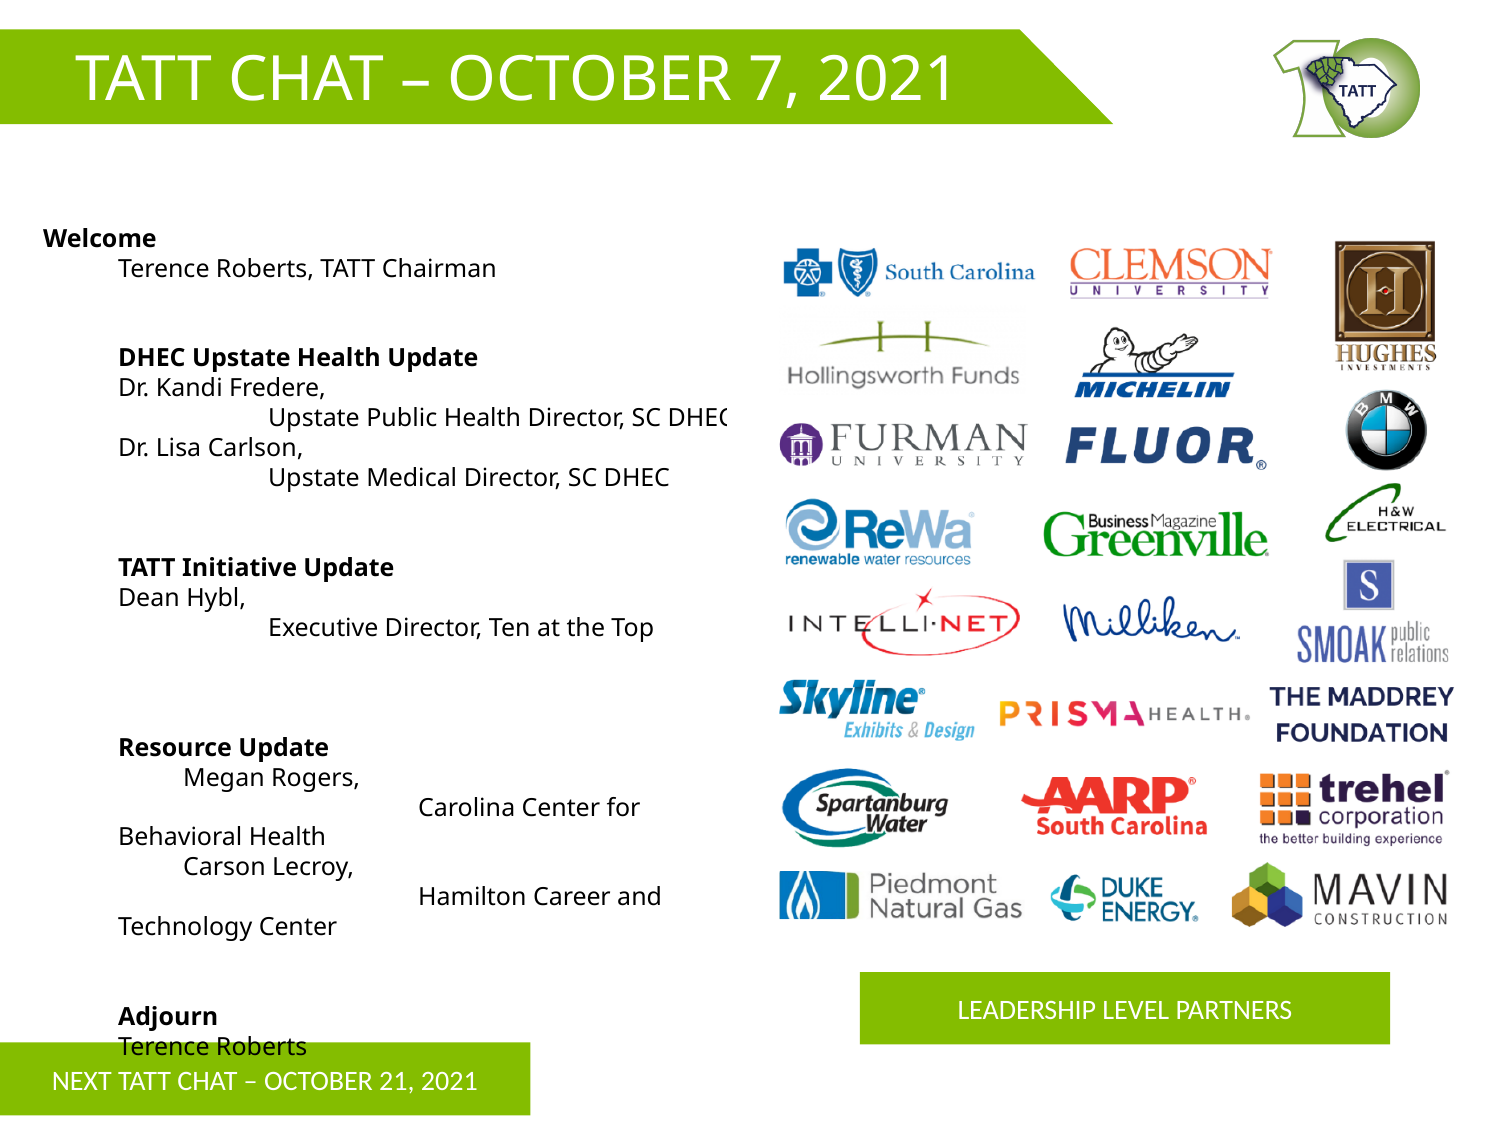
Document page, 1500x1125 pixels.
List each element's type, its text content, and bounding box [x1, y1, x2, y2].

picture [1273, 38, 1420, 138]
text_box Welcome Terence Roberts, TATT Chairman DHEC Upstate Health Update Dr. Kandi Fredere, Upstate Public Health Director, SC DHEC Dr. Lisa Carlson, Upstate Medical Director, SC DHEC TATT Initiative Update Dean Hybl, Executive Director, Ten at the Top Resource Update Megan Rogers, Carolina Center for Behavioral Health Carson Lecroy, Hamilton Career and Technology Center Adjourn Terence Roberts [28, 214, 750, 1068]
text_box TATT CHAT – OCTOBER 7, 2021 [0, 55, 1037, 120]
text_box LEADERSHIP LEVEL PARTNERS [859, 980, 1391, 1045]
picture [727, 199, 1500, 972]
text_box NEXT TATT CHAT – OCTOBER 21, 2021 [0, 1041, 531, 1116]
text_box [0, 28, 1116, 126]
